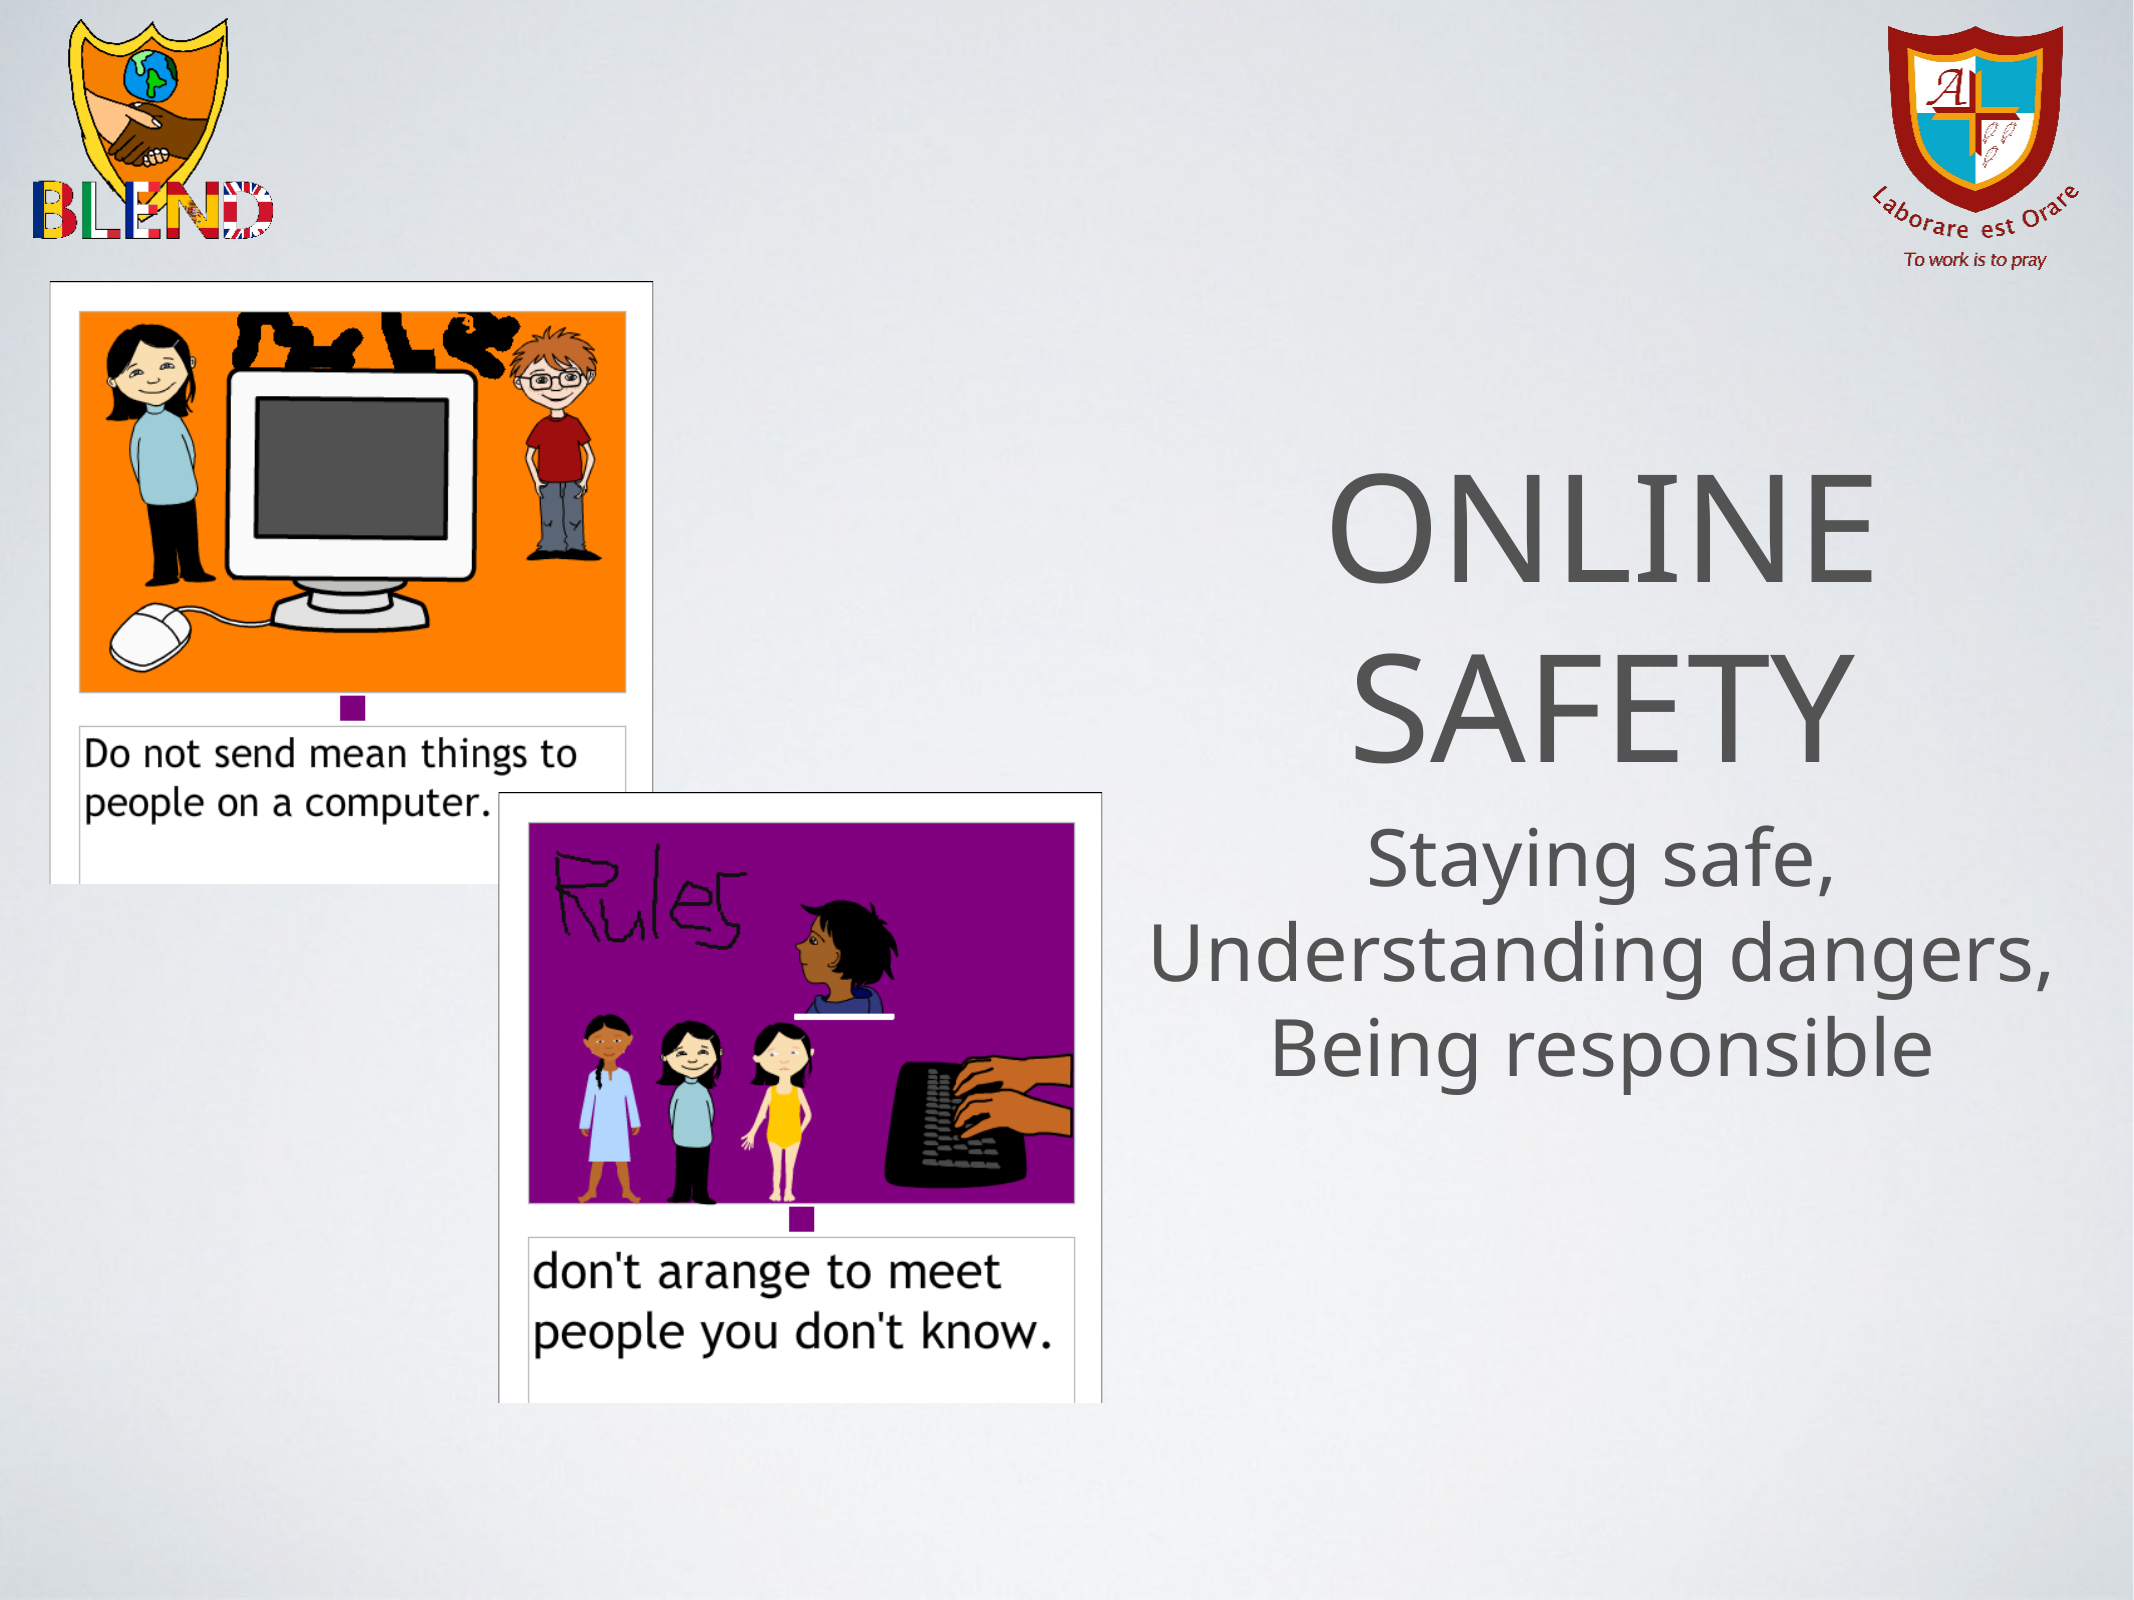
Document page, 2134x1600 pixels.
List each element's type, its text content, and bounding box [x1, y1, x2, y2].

list Staying safe, Understanding dangers, Being responsible [1118, 798, 2086, 1437]
title Online Safety [1118, 162, 2086, 798]
picture [0, 0, 2134, 1600]
